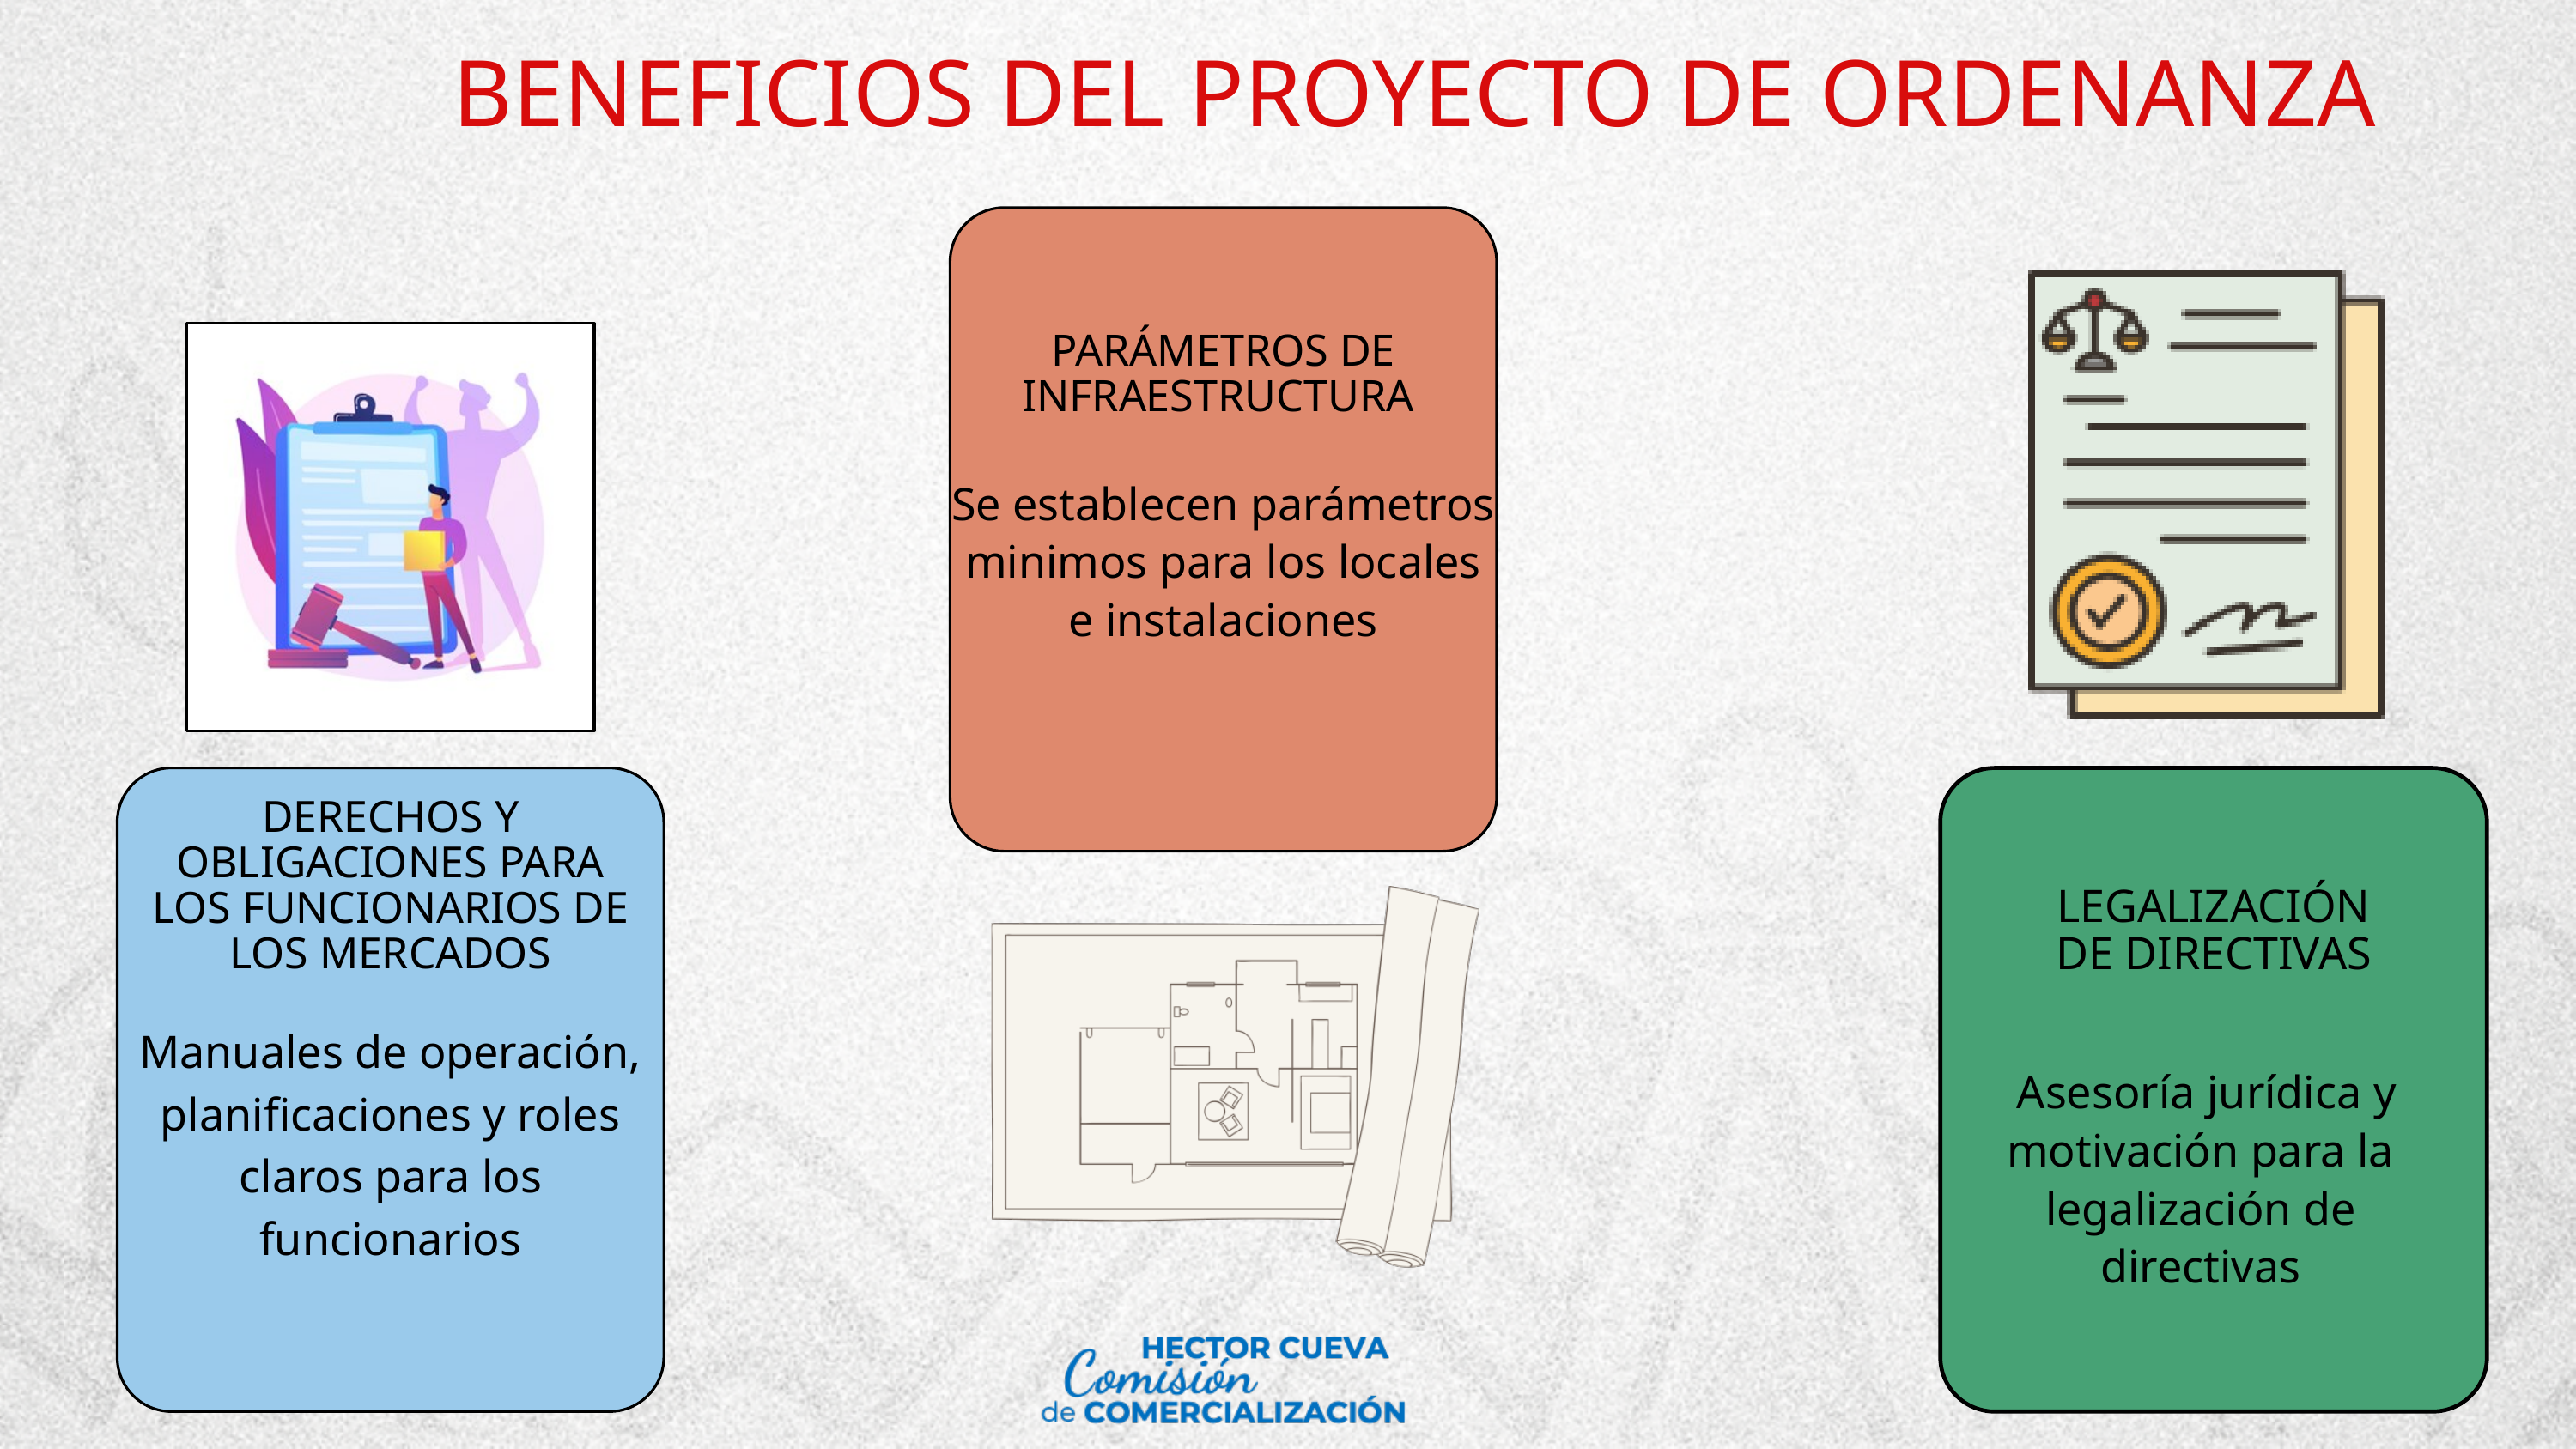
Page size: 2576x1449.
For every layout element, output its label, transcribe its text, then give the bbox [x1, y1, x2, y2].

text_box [117, 767, 665, 1412]
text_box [1940, 767, 2488, 1412]
text_box [991, 886, 1479, 1269]
text_box [0, 0, 2576, 1449]
text_box BENEFICIOS DEL PROYECTO DE ORDENANZA [289, 34, 2564, 146]
text_box [2028, 270, 2385, 719]
text_box [1019, 1328, 1427, 1449]
text_box [1073, 1320, 1456, 1384]
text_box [2027, 879, 2400, 1053]
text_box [137, 791, 643, 1047]
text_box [950, 207, 1498, 852]
text_box [186, 323, 595, 731]
